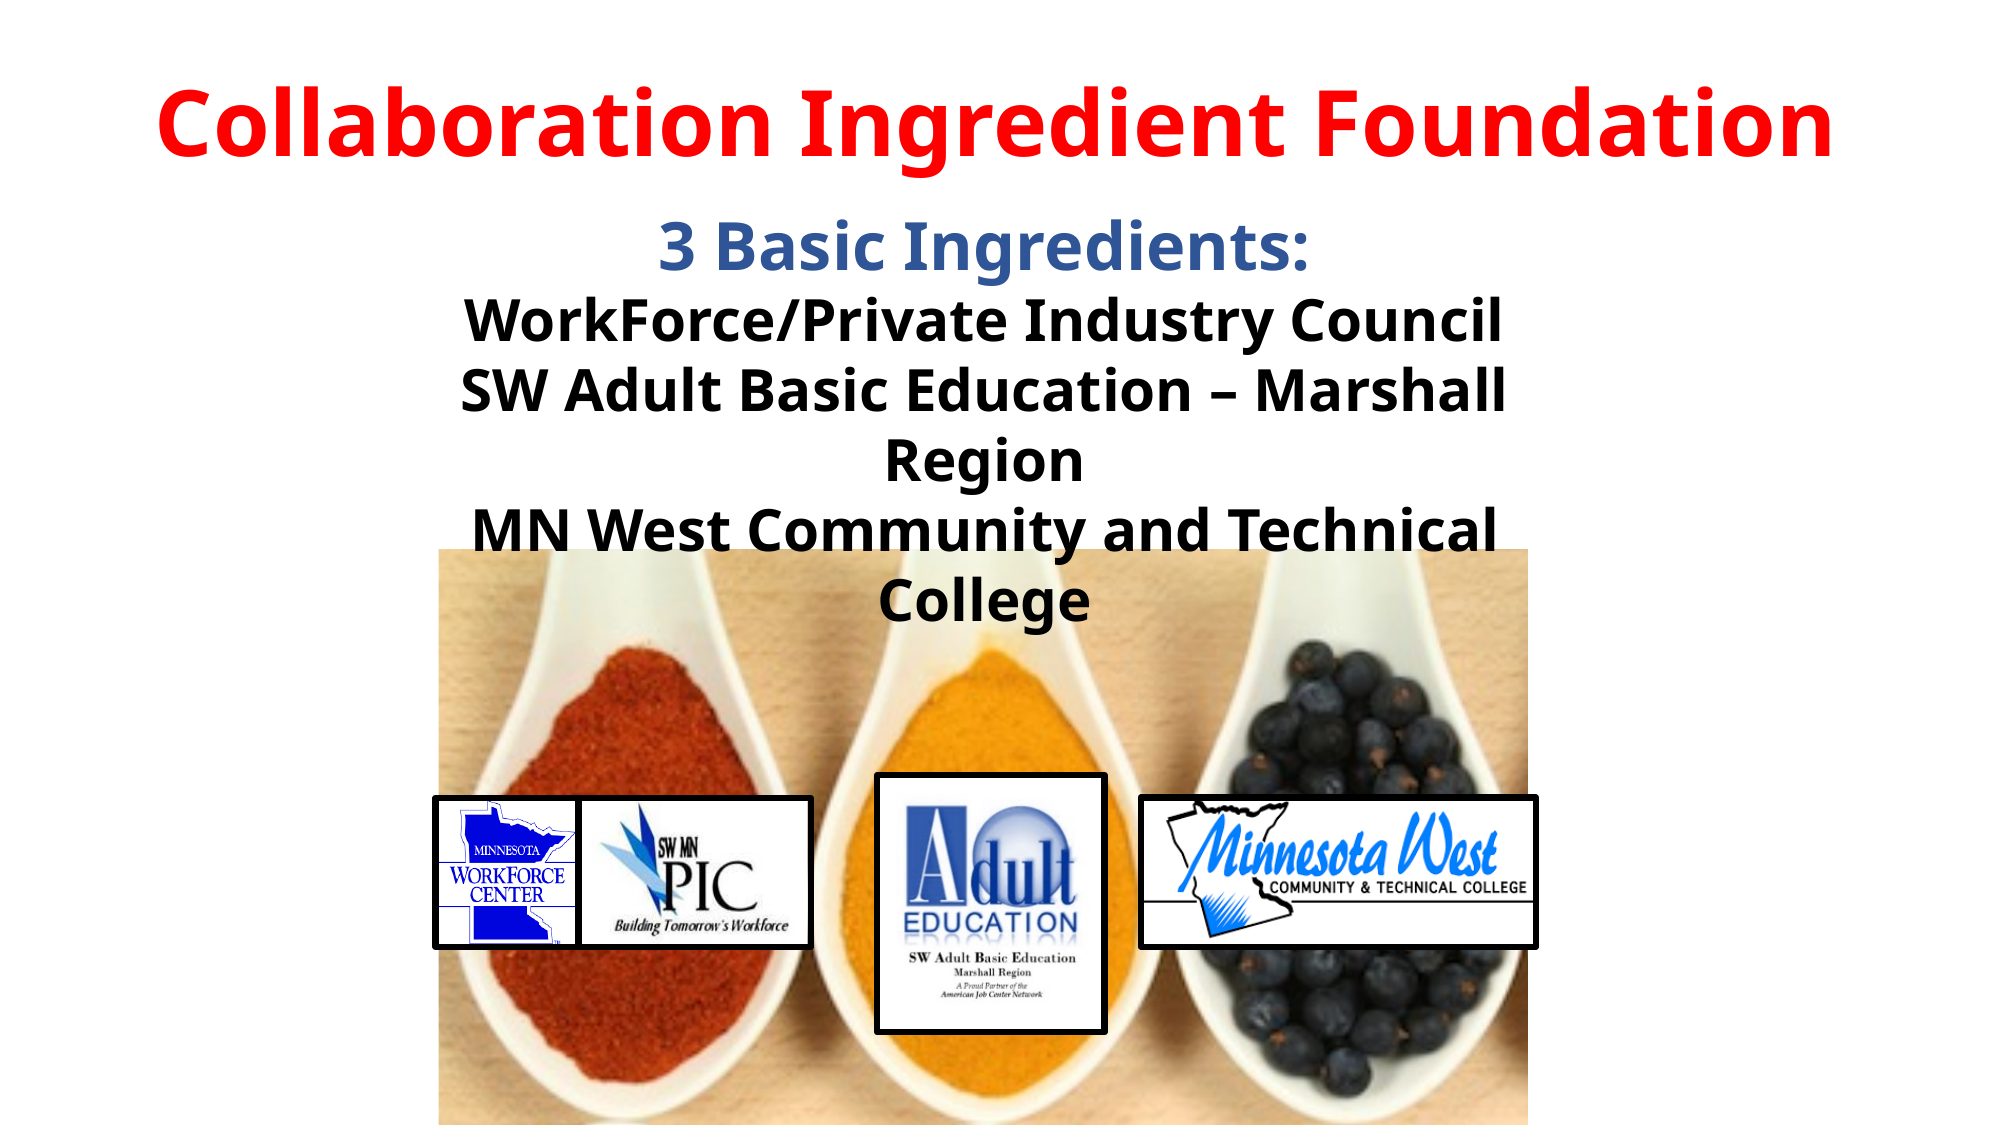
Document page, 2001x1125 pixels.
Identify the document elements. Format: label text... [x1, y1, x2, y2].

text_box Collaboration Ingredient Foundation [133, 57, 1860, 183]
picture [438, 549, 1533, 1125]
text_box 3 Basic Ingredients: WorkForce/Private Industry Council SW Adult Basic Education – Marshall Region MN West Community and Technical College [346, 196, 1623, 641]
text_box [438, 800, 808, 944]
